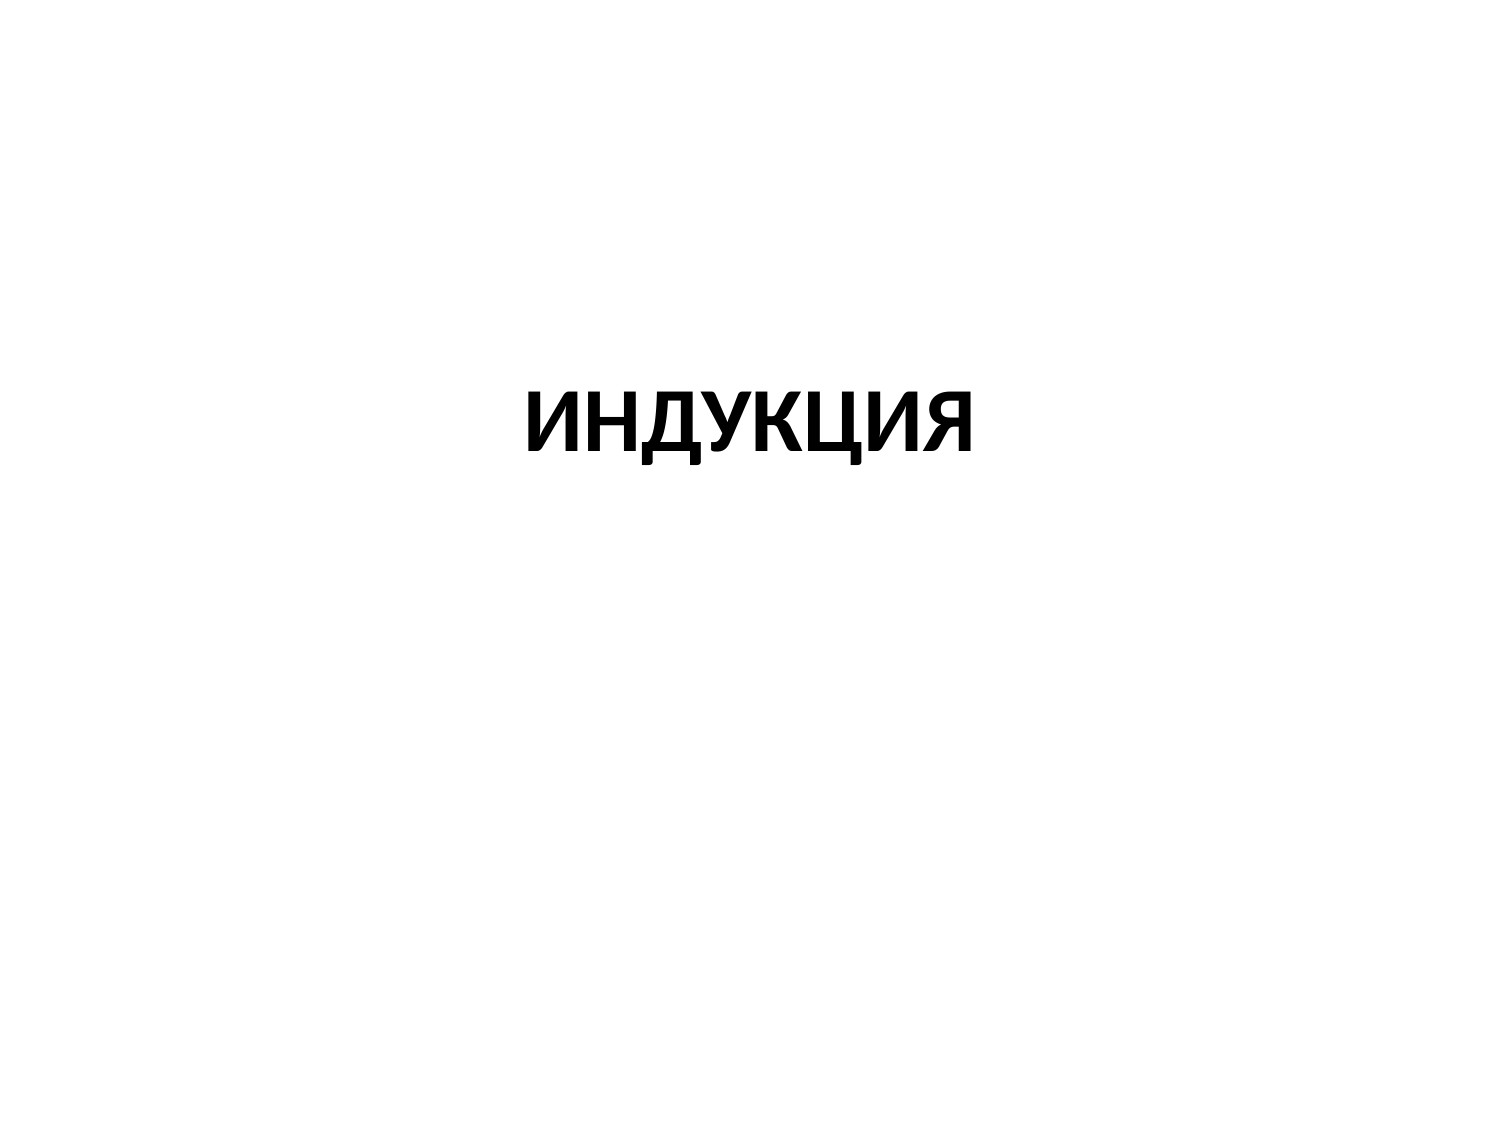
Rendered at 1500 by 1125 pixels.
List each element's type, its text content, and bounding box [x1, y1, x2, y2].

title ИНДУКЦИЯ [112, 349, 1388, 591]
